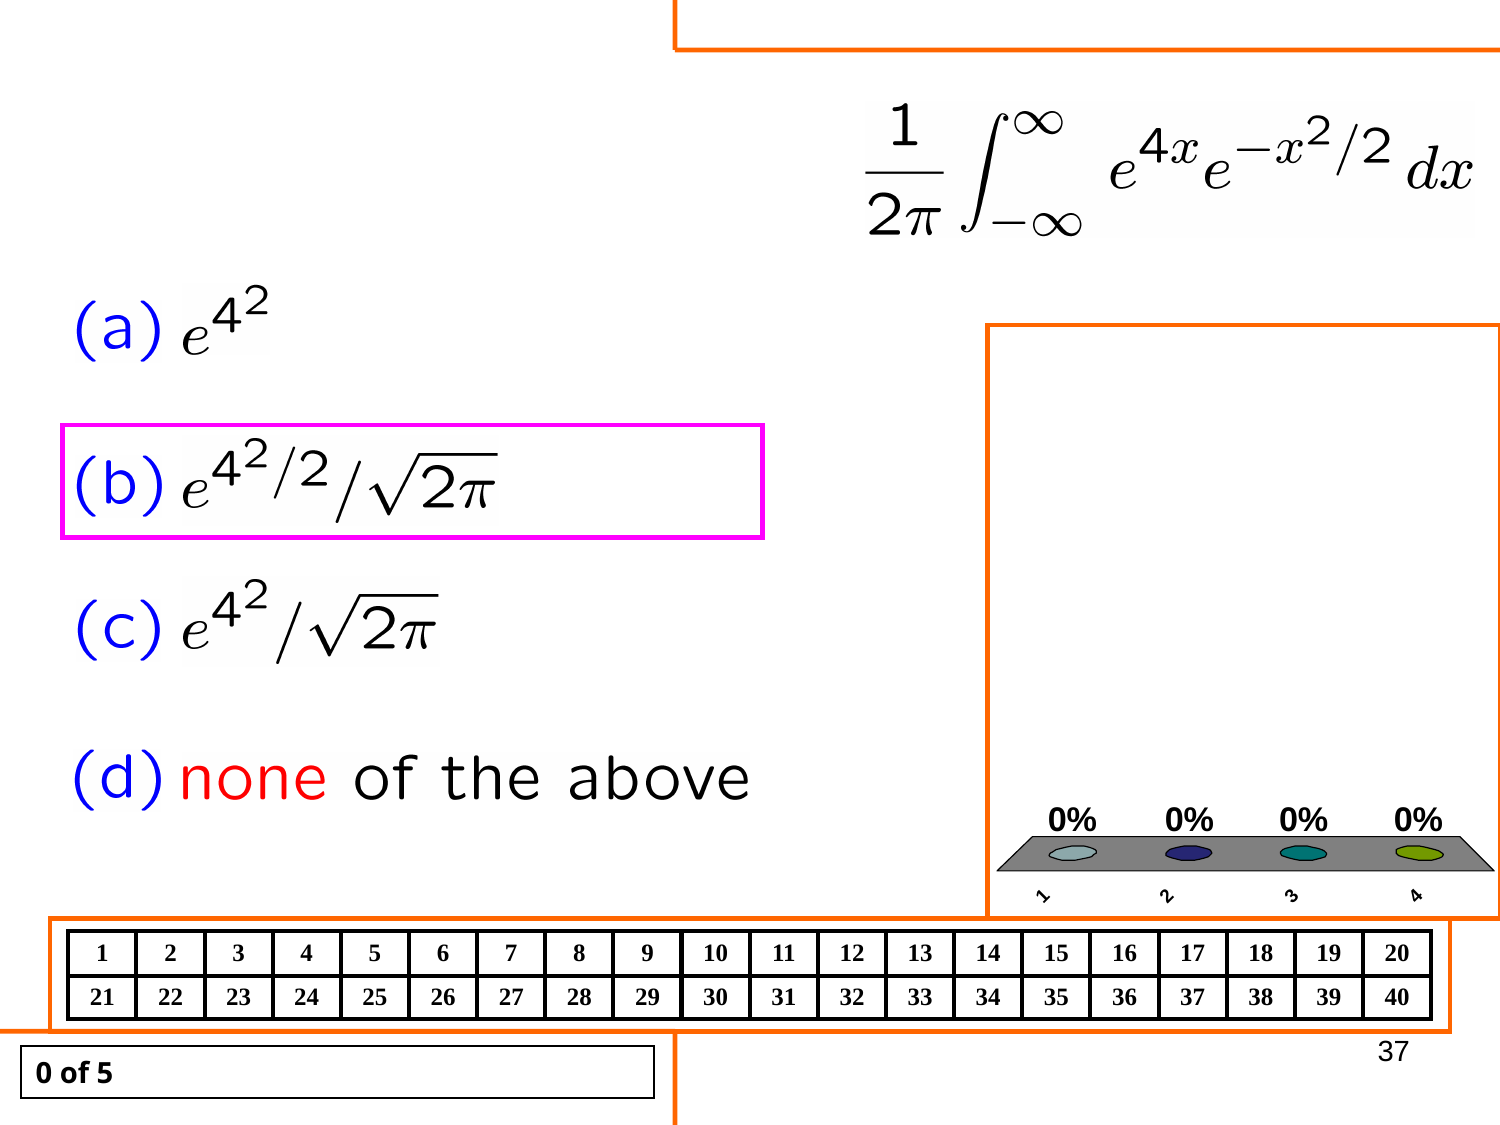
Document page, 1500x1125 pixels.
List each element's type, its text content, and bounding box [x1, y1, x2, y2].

picture [182, 752, 751, 800]
picture [182, 576, 440, 667]
picture [182, 435, 499, 526]
picture [182, 282, 270, 355]
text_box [957, 312, 1500, 951]
text_box [62, 425, 763, 538]
text_box [50, 918, 1450, 1032]
text_box [562, 62, 1013, 250]
picture [76, 599, 161, 663]
picture [74, 300, 162, 363]
text_box [87, 538, 650, 663]
title 1+1= [75, 45, 1425, 233]
text_box [87, 249, 650, 425]
picture [74, 455, 162, 518]
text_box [20, 1045, 655, 1099]
picture [73, 749, 161, 813]
slide_number 37 [1074, 1032, 1425, 1103]
picture [865, 100, 1476, 238]
